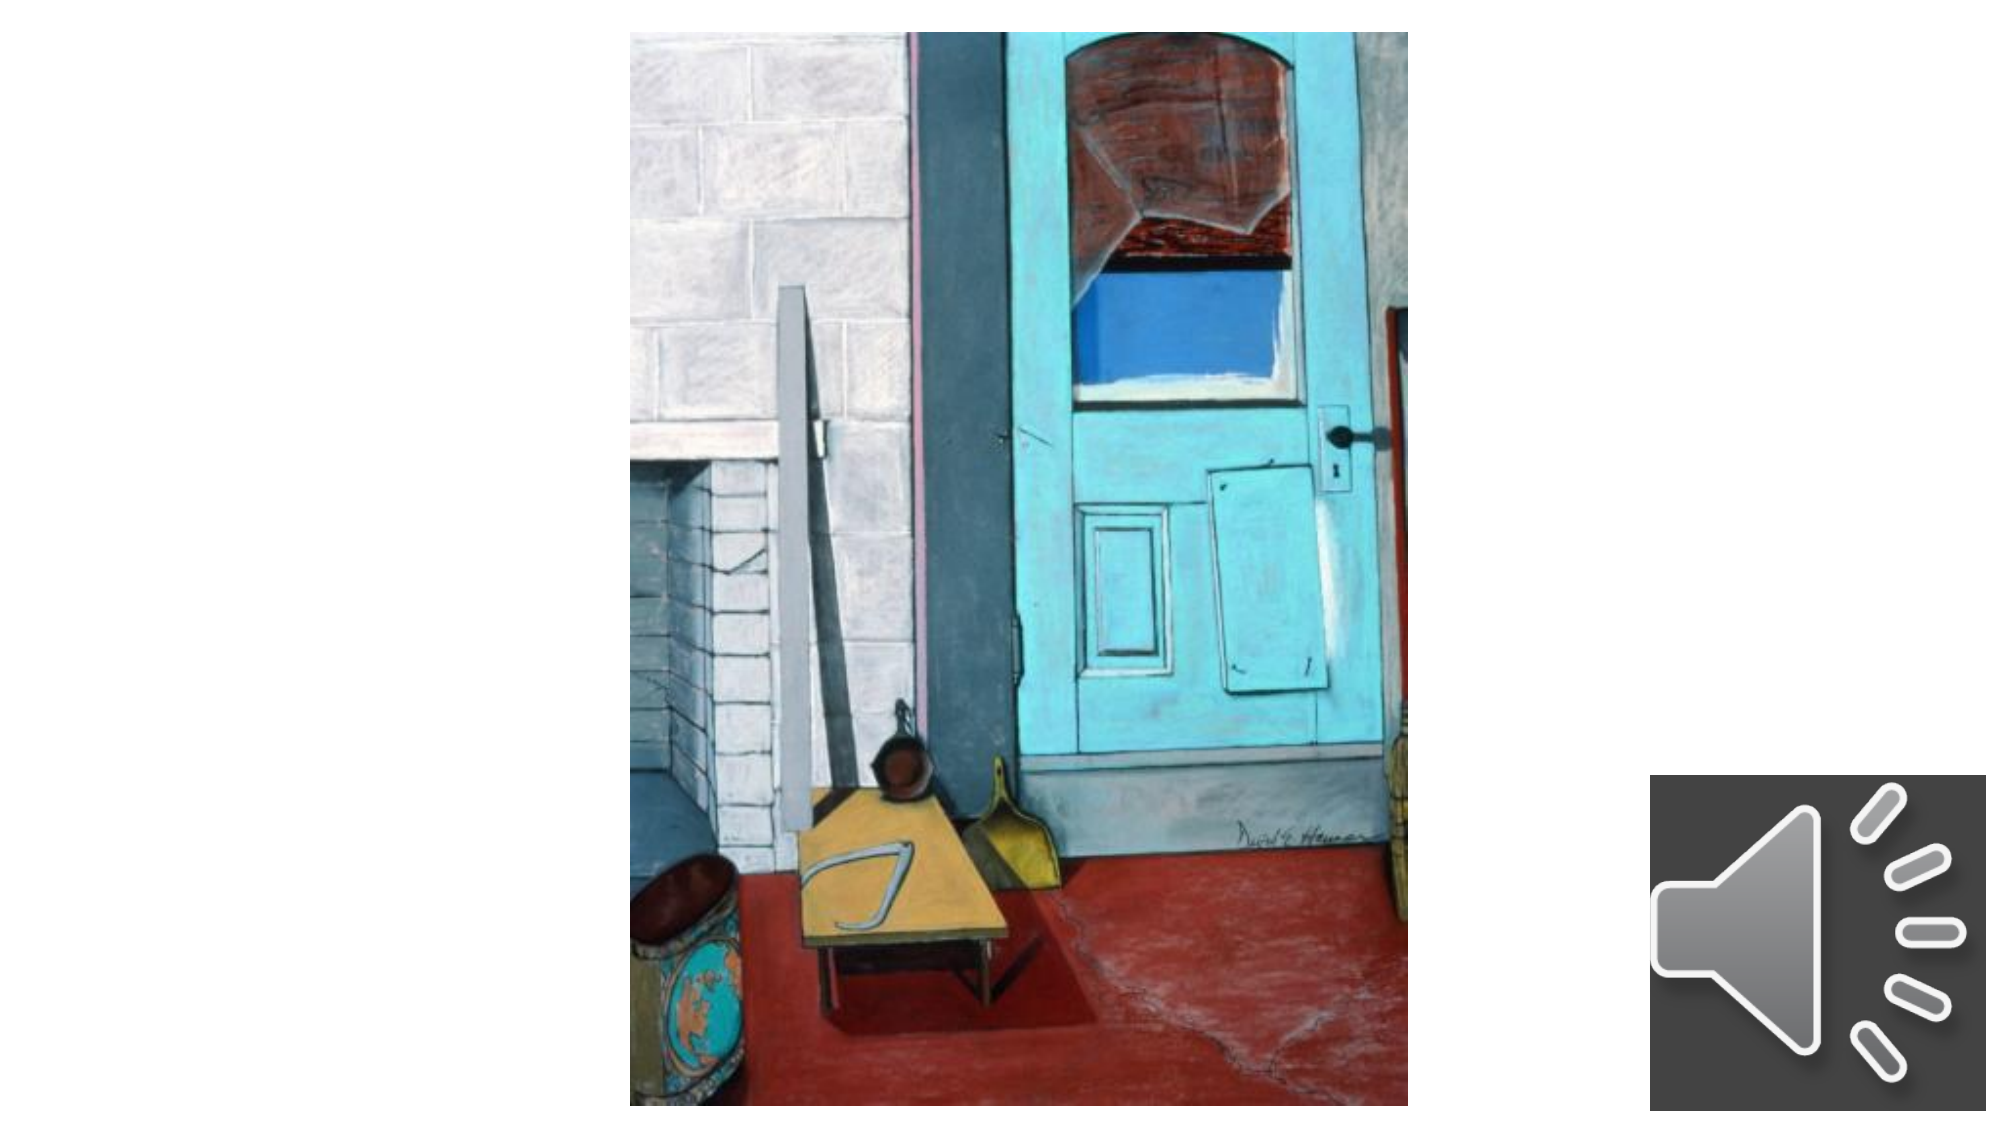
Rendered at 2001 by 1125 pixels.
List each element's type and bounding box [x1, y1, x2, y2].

picture [1648, 773, 1987, 1112]
picture [630, 31, 1408, 1106]
